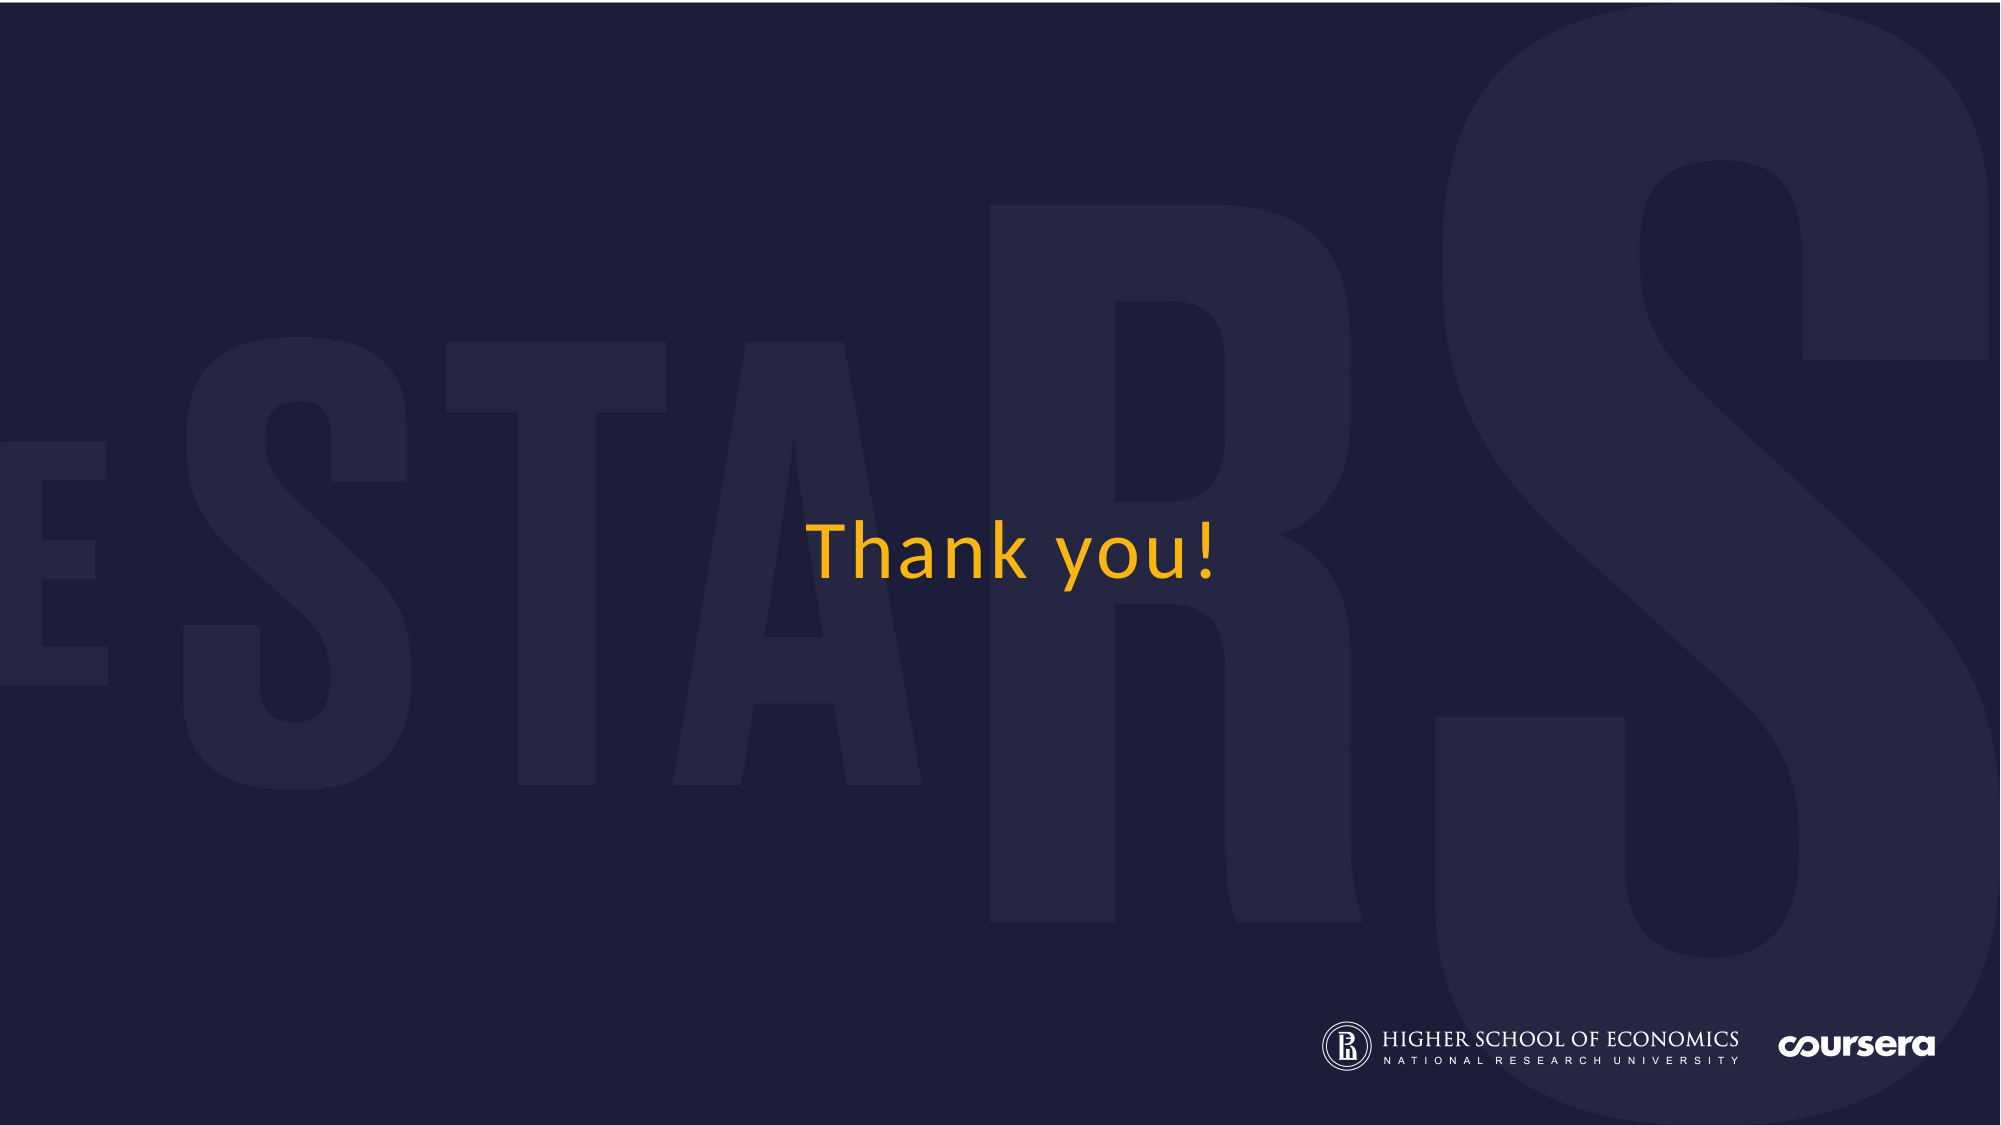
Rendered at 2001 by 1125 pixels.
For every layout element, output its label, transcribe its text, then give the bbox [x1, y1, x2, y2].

picture [0, 0, 2001, 1125]
text_box Thank you! [74, 511, 1950, 597]
